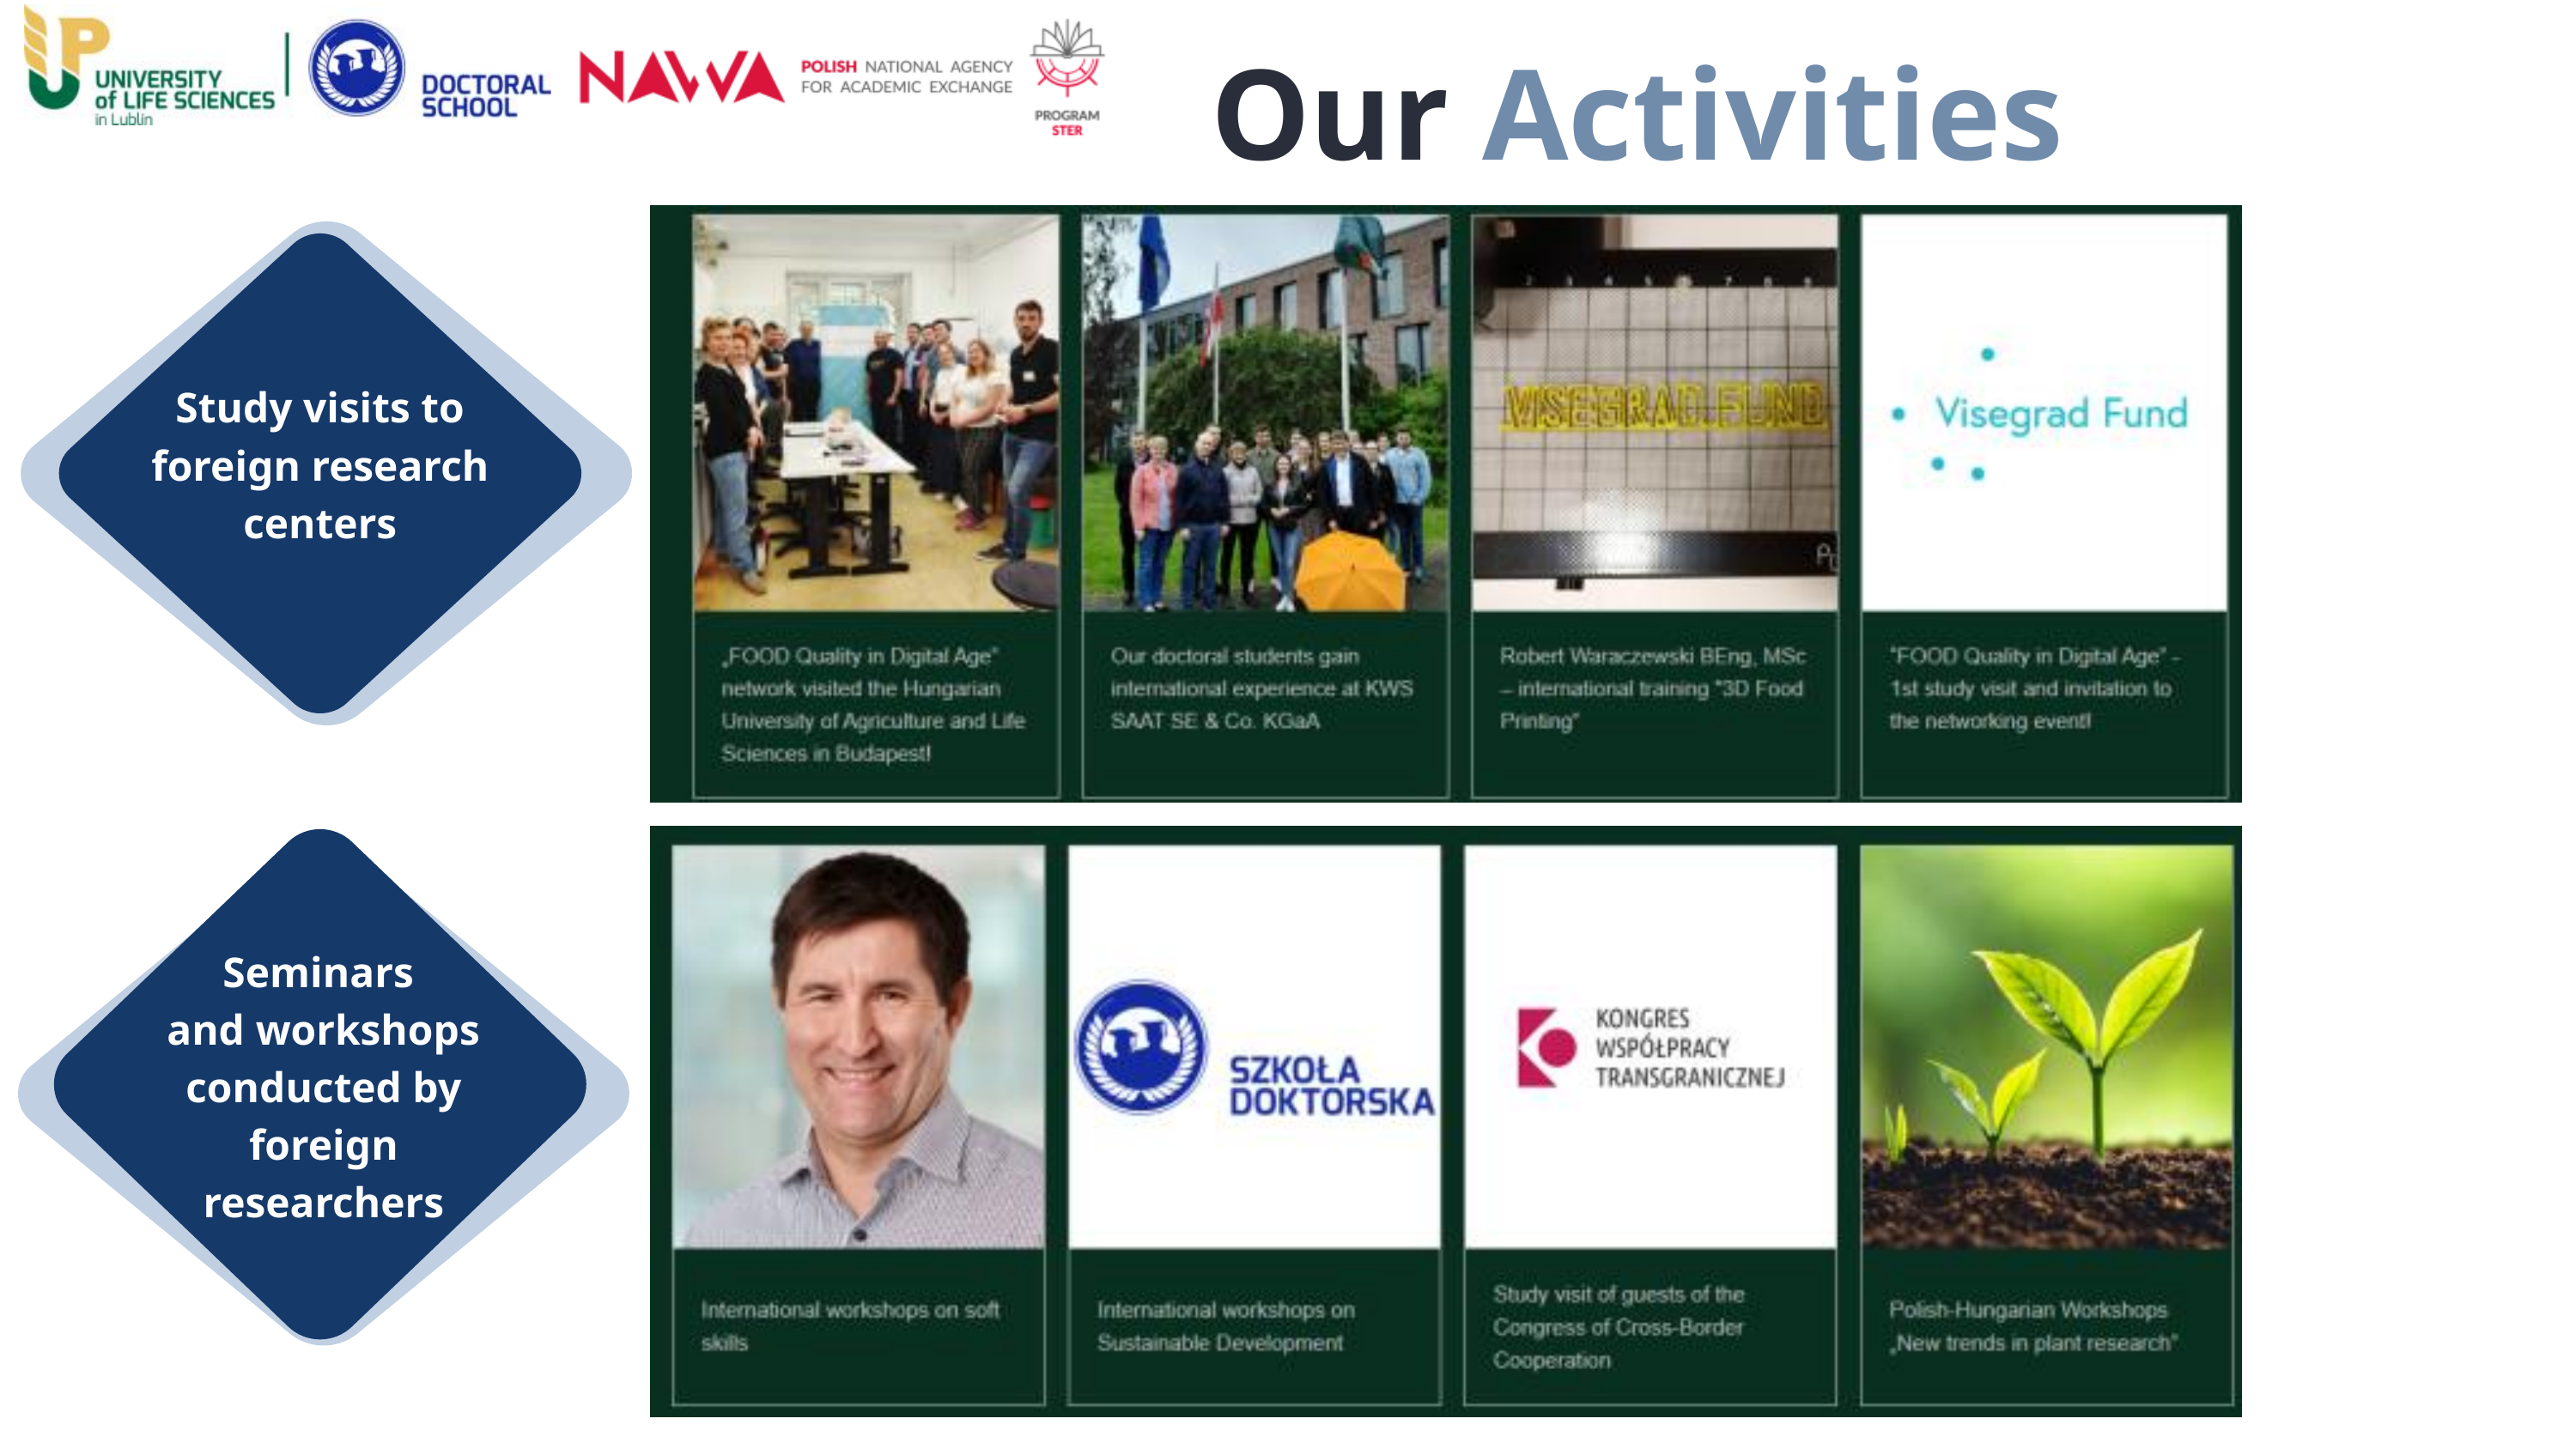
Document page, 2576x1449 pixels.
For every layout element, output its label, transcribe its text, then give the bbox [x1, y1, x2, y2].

text_box [650, 826, 2242, 1417]
text_box [650, 205, 2242, 803]
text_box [0, 825, 651, 1362]
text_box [42, 219, 598, 728]
text_box Our Activities [718, 22, 2556, 185]
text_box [53, 824, 587, 1344]
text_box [23, 0, 1125, 154]
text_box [0, 205, 653, 742]
